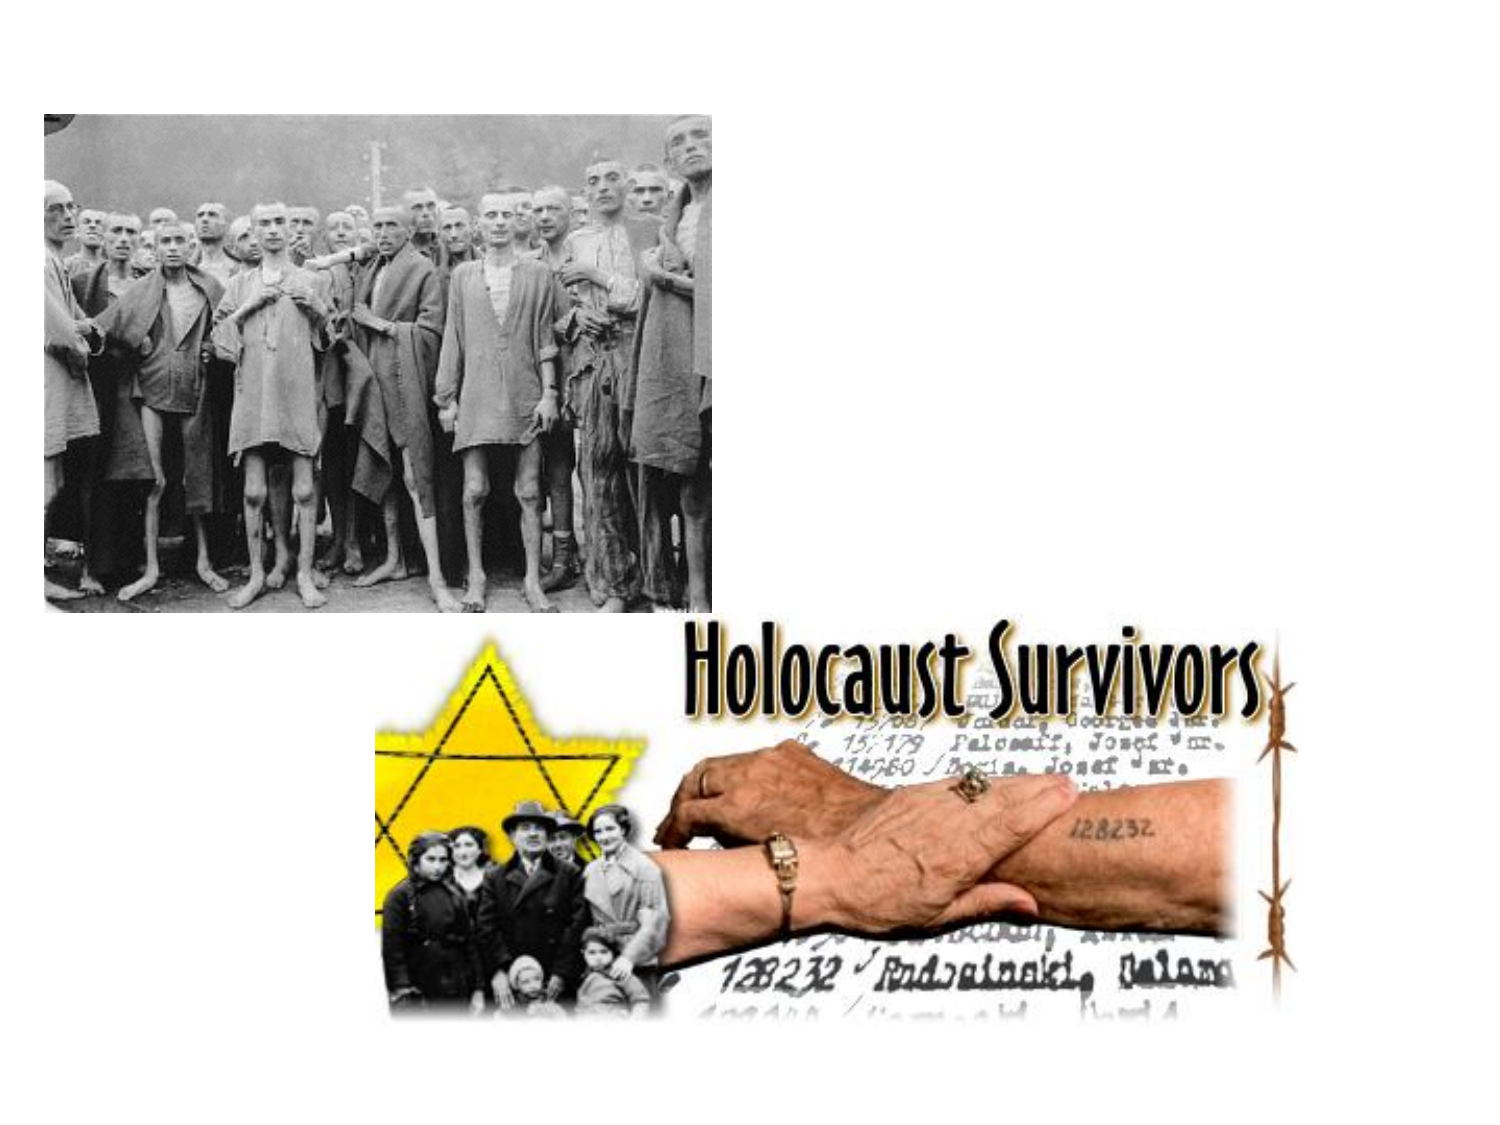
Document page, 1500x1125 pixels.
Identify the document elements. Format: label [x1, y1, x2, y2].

picture [44, 114, 1299, 1028]
